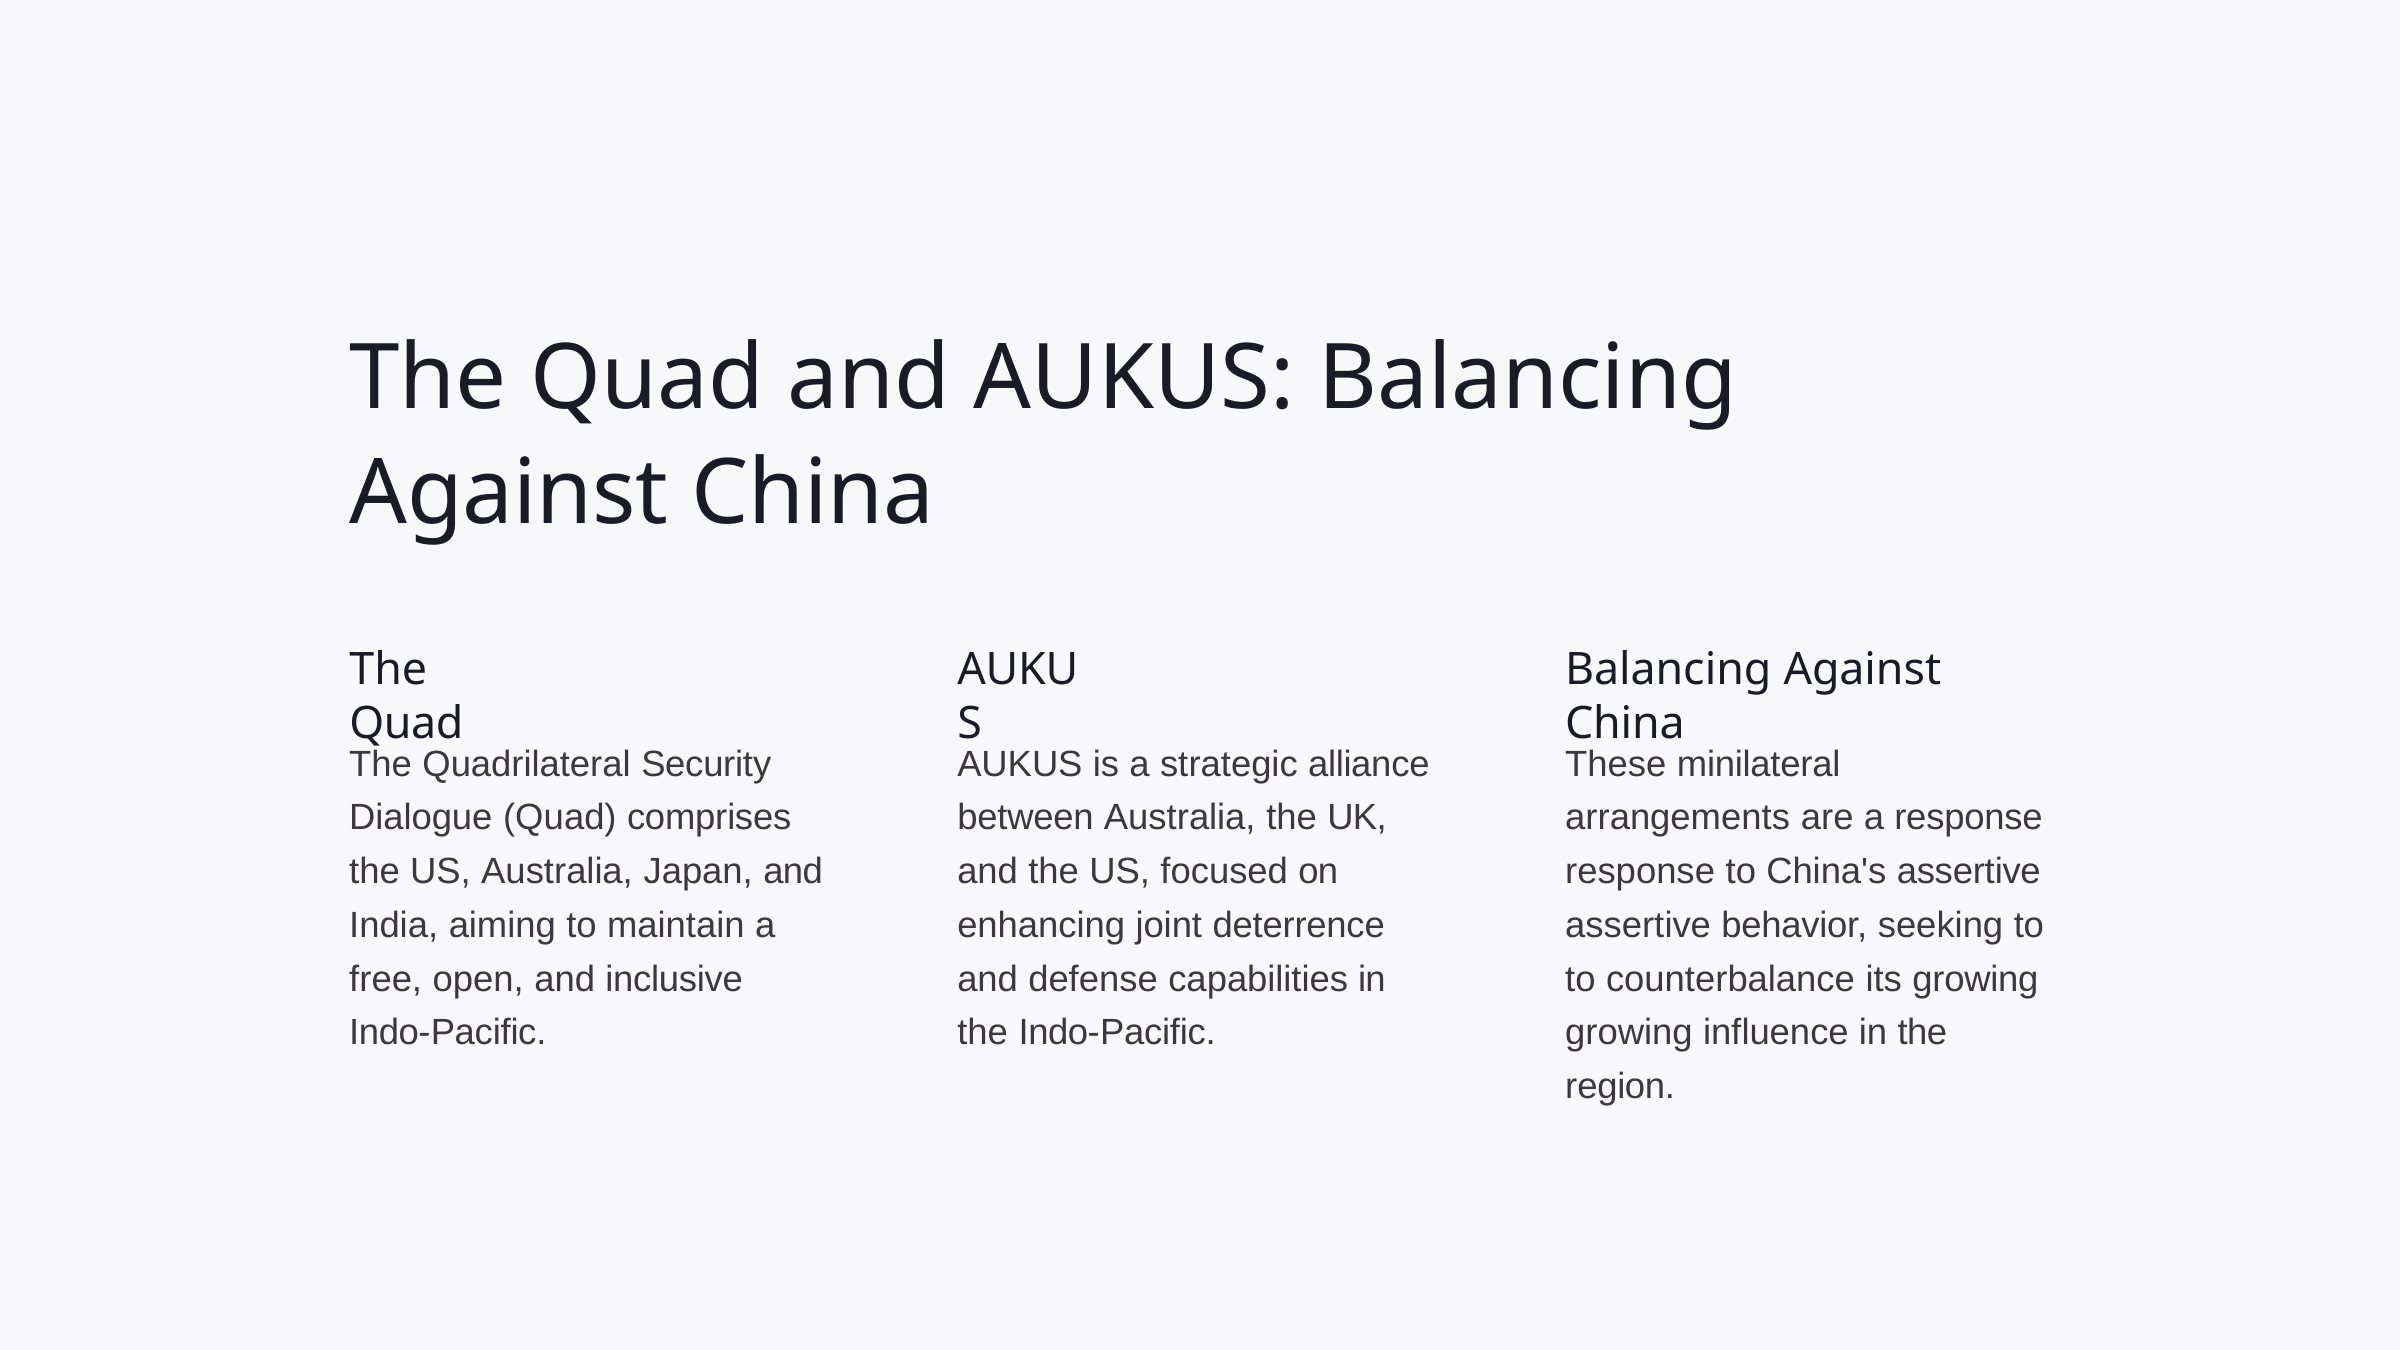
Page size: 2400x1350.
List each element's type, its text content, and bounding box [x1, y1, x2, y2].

text_box These minilateral arrangements are a response response to China's assertive assertive behavior, seeking to to counterbalance its growing growing influence in the region. [1563, 727, 2050, 1106]
title The Quad and AUKUS: Balancing Against China [347, 312, 2053, 542]
text_box AUKUS [955, 636, 1094, 727]
text_box AUKUS is a strategic alliance between Australia, the UK, and the US, focused on enhancing joint deterrence and defense capabilities in the Indo-Pacific. [955, 727, 1434, 1052]
text_box The Quadrilateral Security Dialogue (Quad) comprises the US, Australia, Japan, and India, aiming to maintain a free, open, and inclusive Indo-Pacific. [347, 727, 824, 1052]
text_box The Quad [347, 636, 547, 727]
text_box Balancing Against China [1563, 636, 2051, 747]
